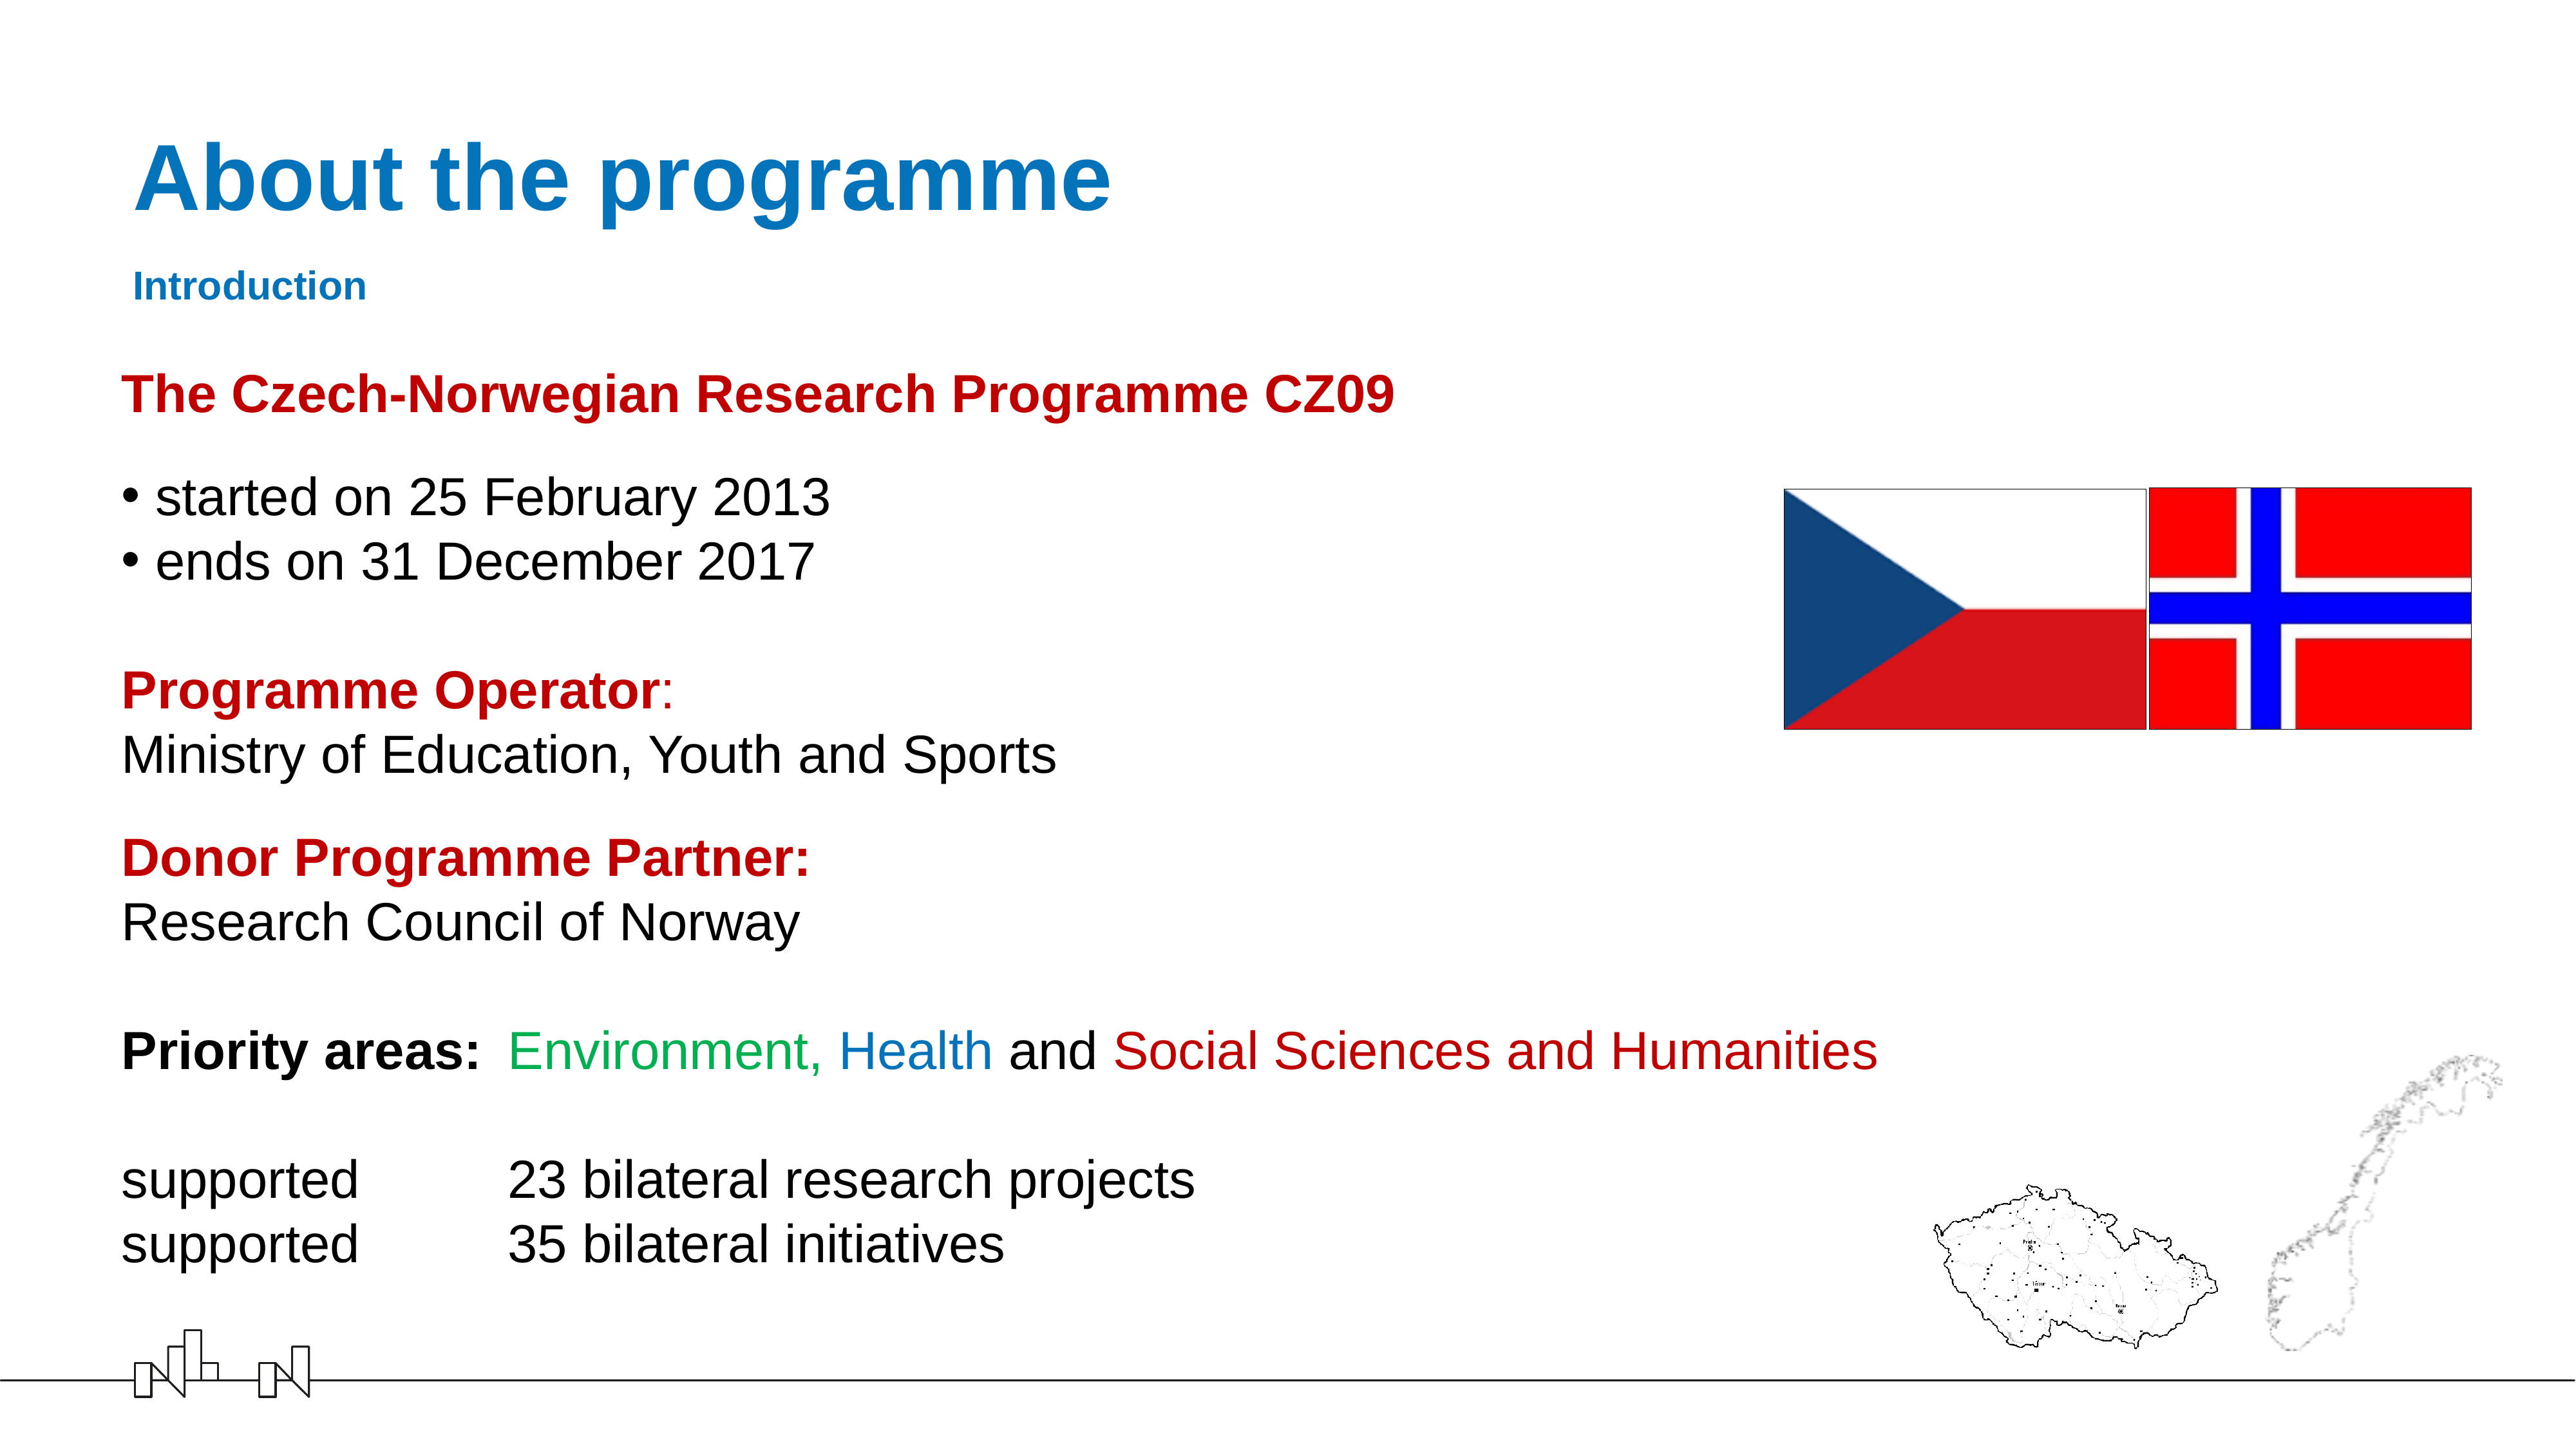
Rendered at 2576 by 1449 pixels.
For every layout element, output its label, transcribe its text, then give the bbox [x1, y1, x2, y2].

picture [2149, 488, 2472, 730]
list Introduction [133, 260, 2443, 308]
picture [1784, 489, 2146, 730]
picture [2264, 1055, 2503, 1351]
picture [1931, 1182, 2221, 1351]
text_box The Czech-Norwegian Research Programme CZ09 started on 25 February 2013 ends on 31 December 2017 Programme Operator: Ministry of Education, Youth and Sports Donor Programme Partner: Research Council of Norway Priority areas: Environment, Health and Social Sciences and Humanities supported 23 bilateral research projects supported 35 bilateral initiatives [111, 354, 2464, 1278]
title About the programme [133, 116, 2443, 230]
